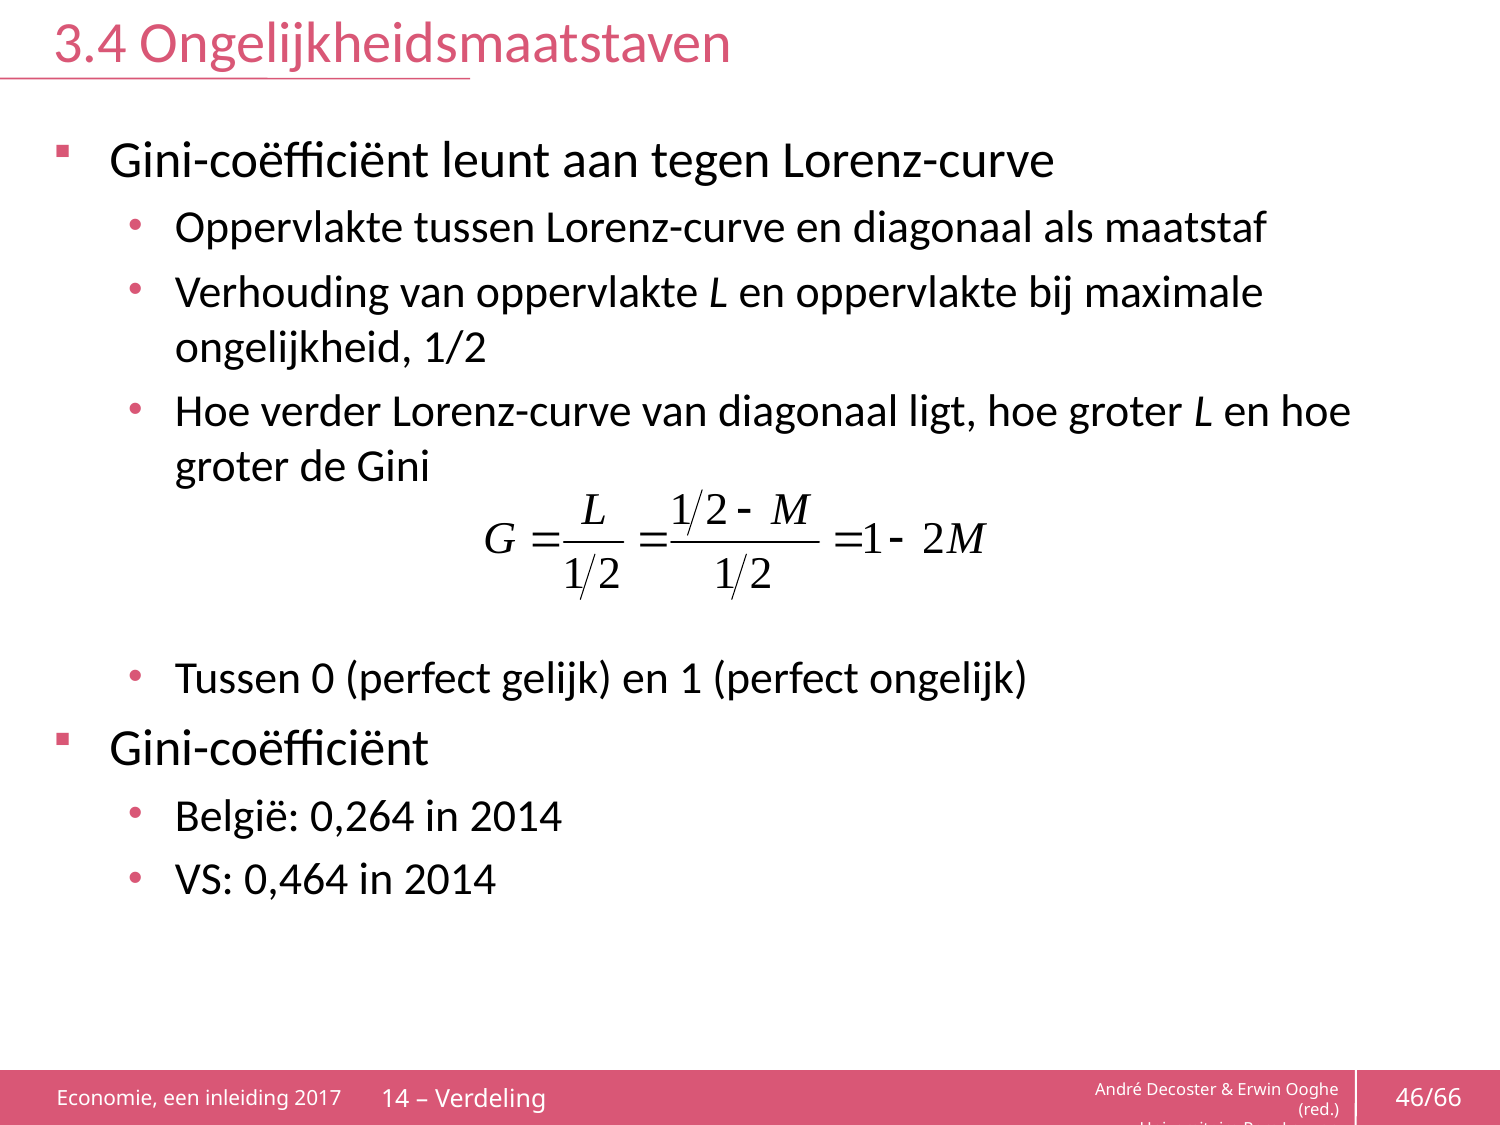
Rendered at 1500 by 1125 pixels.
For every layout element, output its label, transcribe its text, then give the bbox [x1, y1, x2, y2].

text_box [476, 478, 1002, 612]
title 3.4 Ongelijkheidsmaatstaven [53, 0, 1447, 79]
list Gini-coëfficiënt leunt aan tegen Lorenz-curve Oppervlakte tussen Lorenz-curve en diagonaal als maatstaf Verhouding van oppervlakte L en oppervlakte bij maximale ongelijkheid, 1/2 Hoe verder Lorenz-curve van diagonaal ligt, hoe groter L en hoe groter de Gini Tussen 0 (perfect gelijk) en 1 (perfect ongelijk) Gini-coëfficiënt België: 0,264 in 2014 VS: 0,464 in 2014 [53, 125, 1447, 1024]
